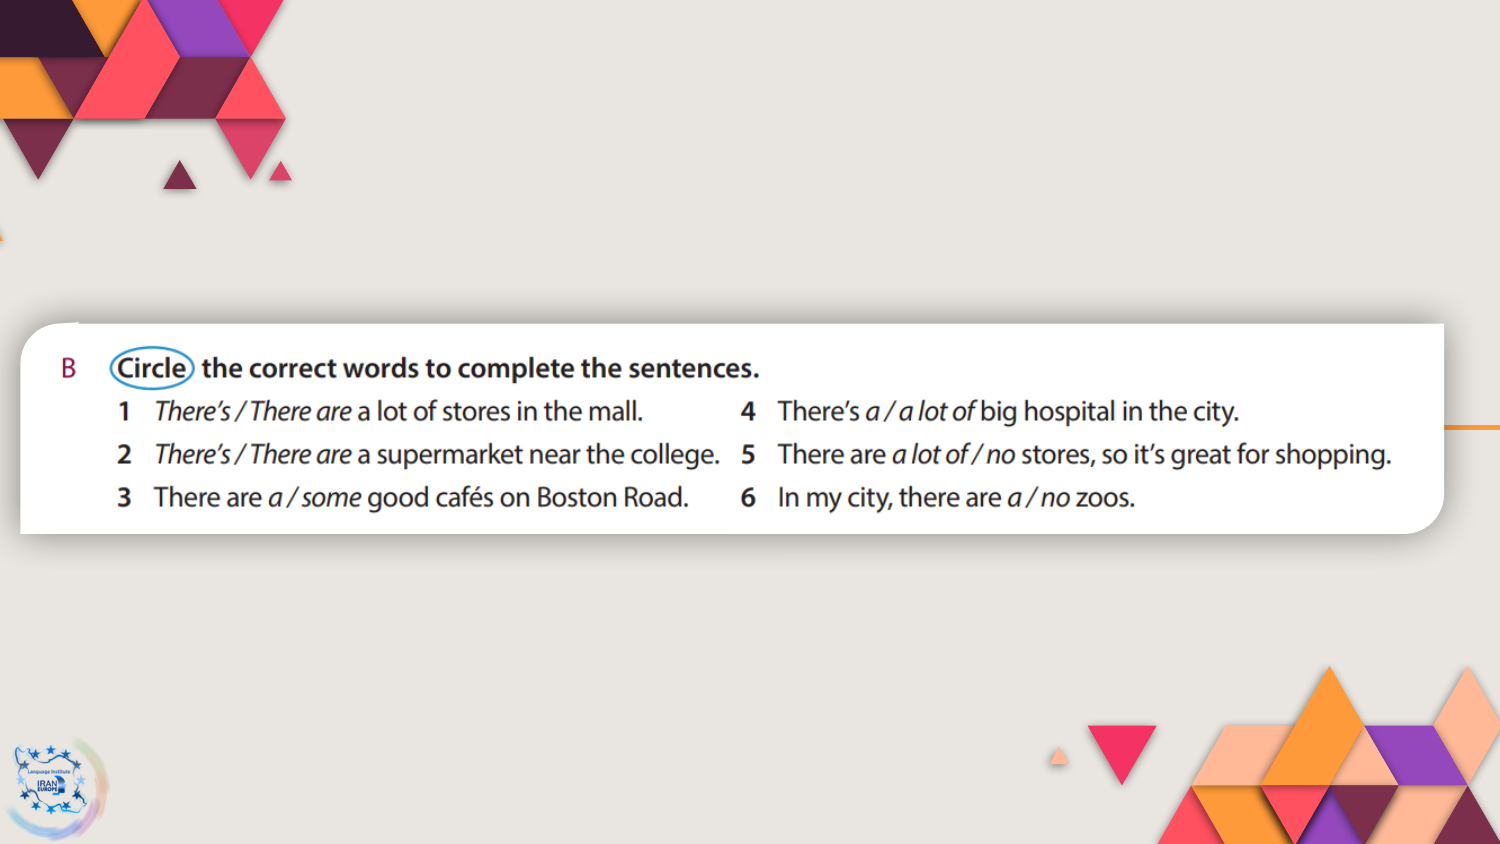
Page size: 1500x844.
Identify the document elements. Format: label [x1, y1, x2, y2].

picture [0, 733, 114, 844]
picture [27, 330, 1438, 527]
